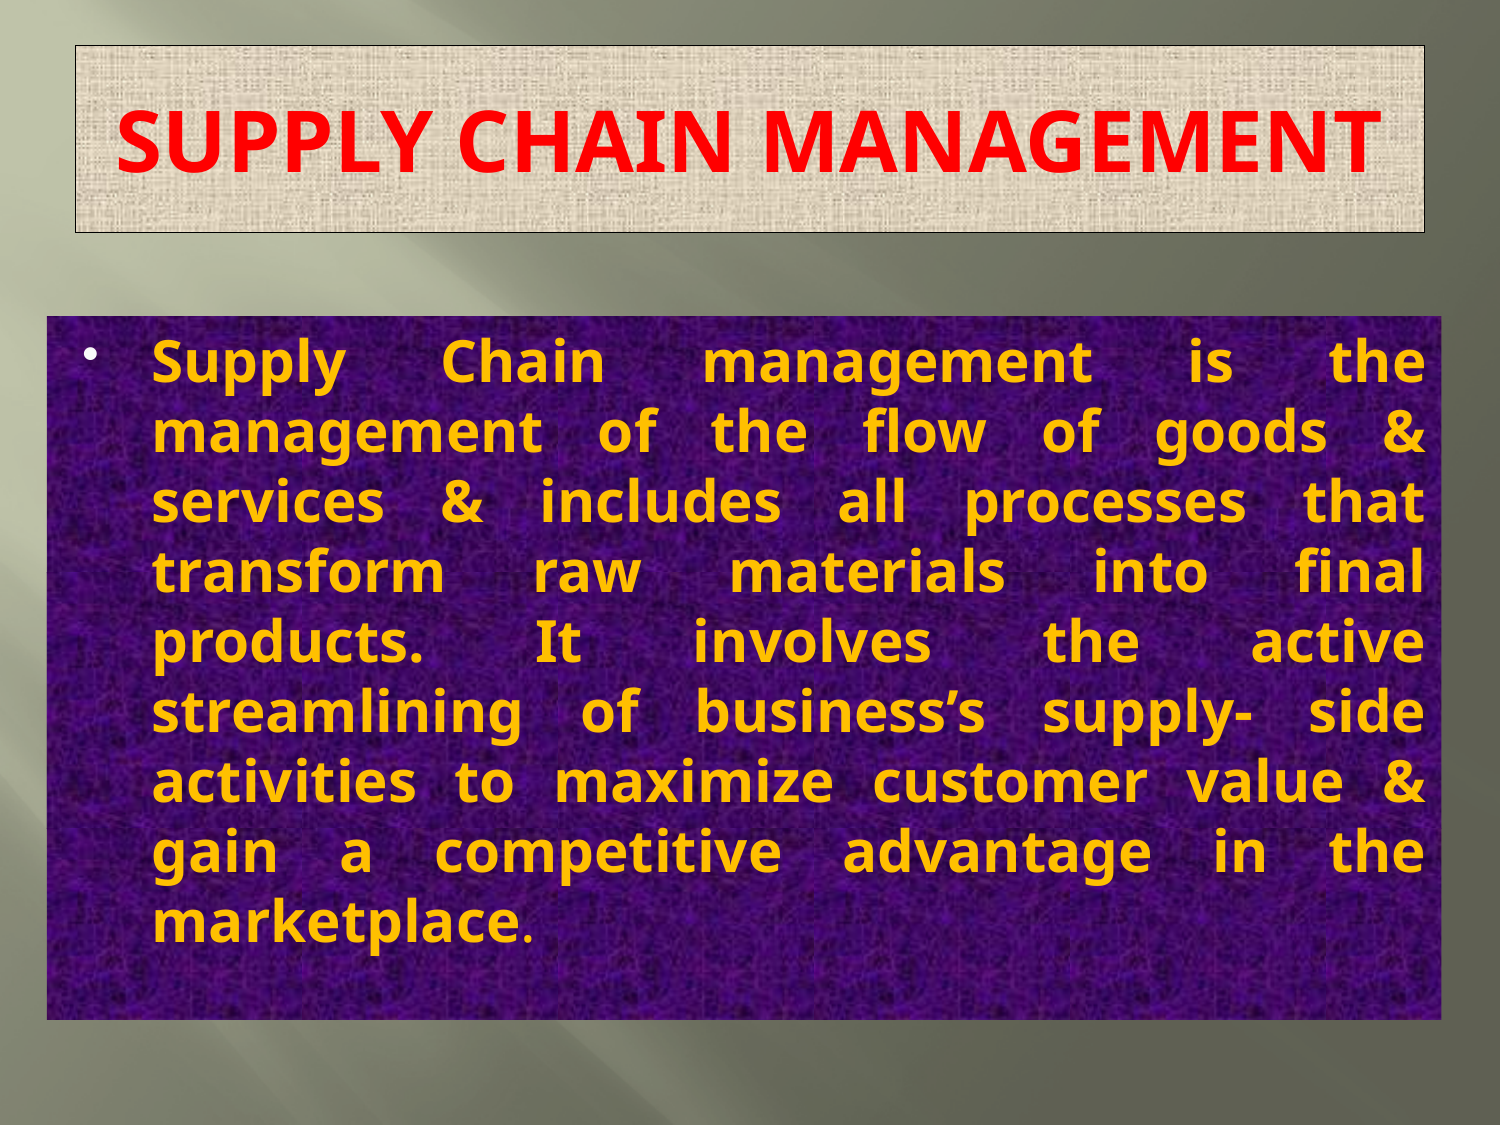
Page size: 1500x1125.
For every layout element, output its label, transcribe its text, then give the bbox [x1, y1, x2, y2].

title SUPPLY CHAIN MANAGEMENT [75, 45, 1425, 233]
list Supply Chain management is the management of the flow of goods & services & includes all processes that transform raw materials into final products. It involves the active streamlining of business’s supply- side activities to maximize customer value & gain a competitive advantage in the marketplace. [46, 316, 1442, 1020]
